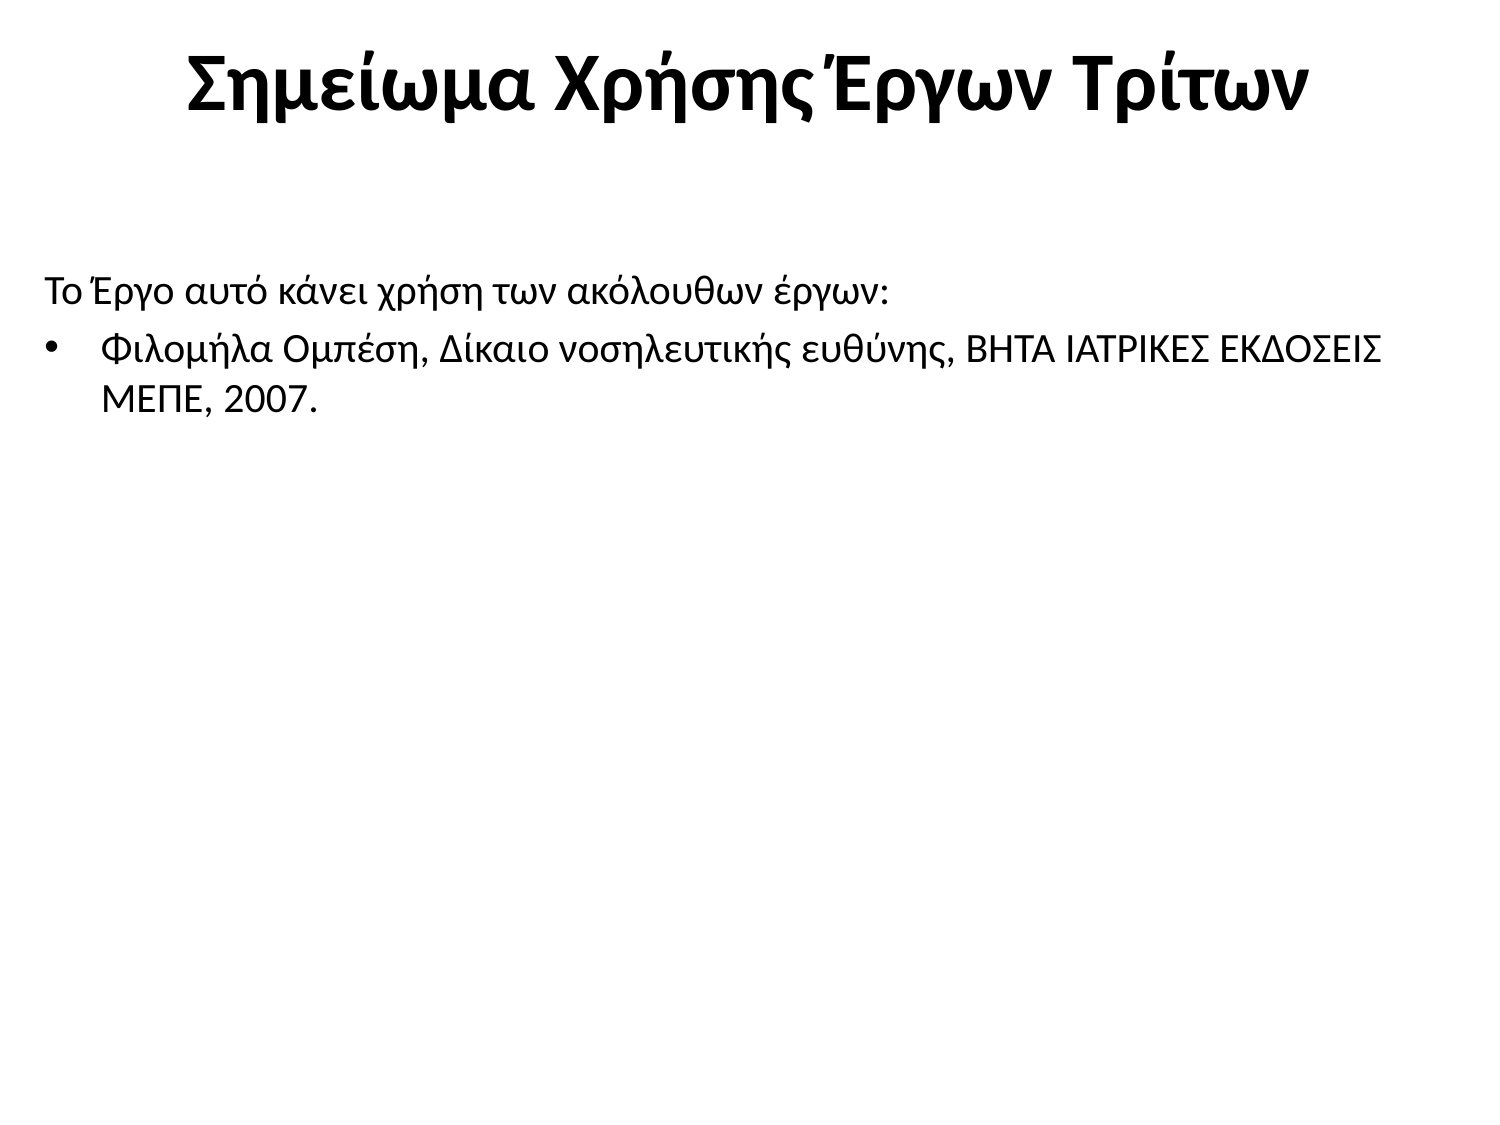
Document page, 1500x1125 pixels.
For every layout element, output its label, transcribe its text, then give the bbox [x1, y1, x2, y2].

title Σημείωμα Χρήσης Έργων Τρίτων [0, 0, 1500, 172]
list Το Έργο αυτό κάνει χρήση των ακόλουθων έργων: Φιλομήλα Ομπέση, Δίκαιο νοσηλευτικής ευθύνης, ΒΗΤΑ ΙΑΤΡΙΚΕΣ ΕΚΔΟΣΕΙΣ ΜΕΠΕ, 2007. [29, 255, 1483, 998]
